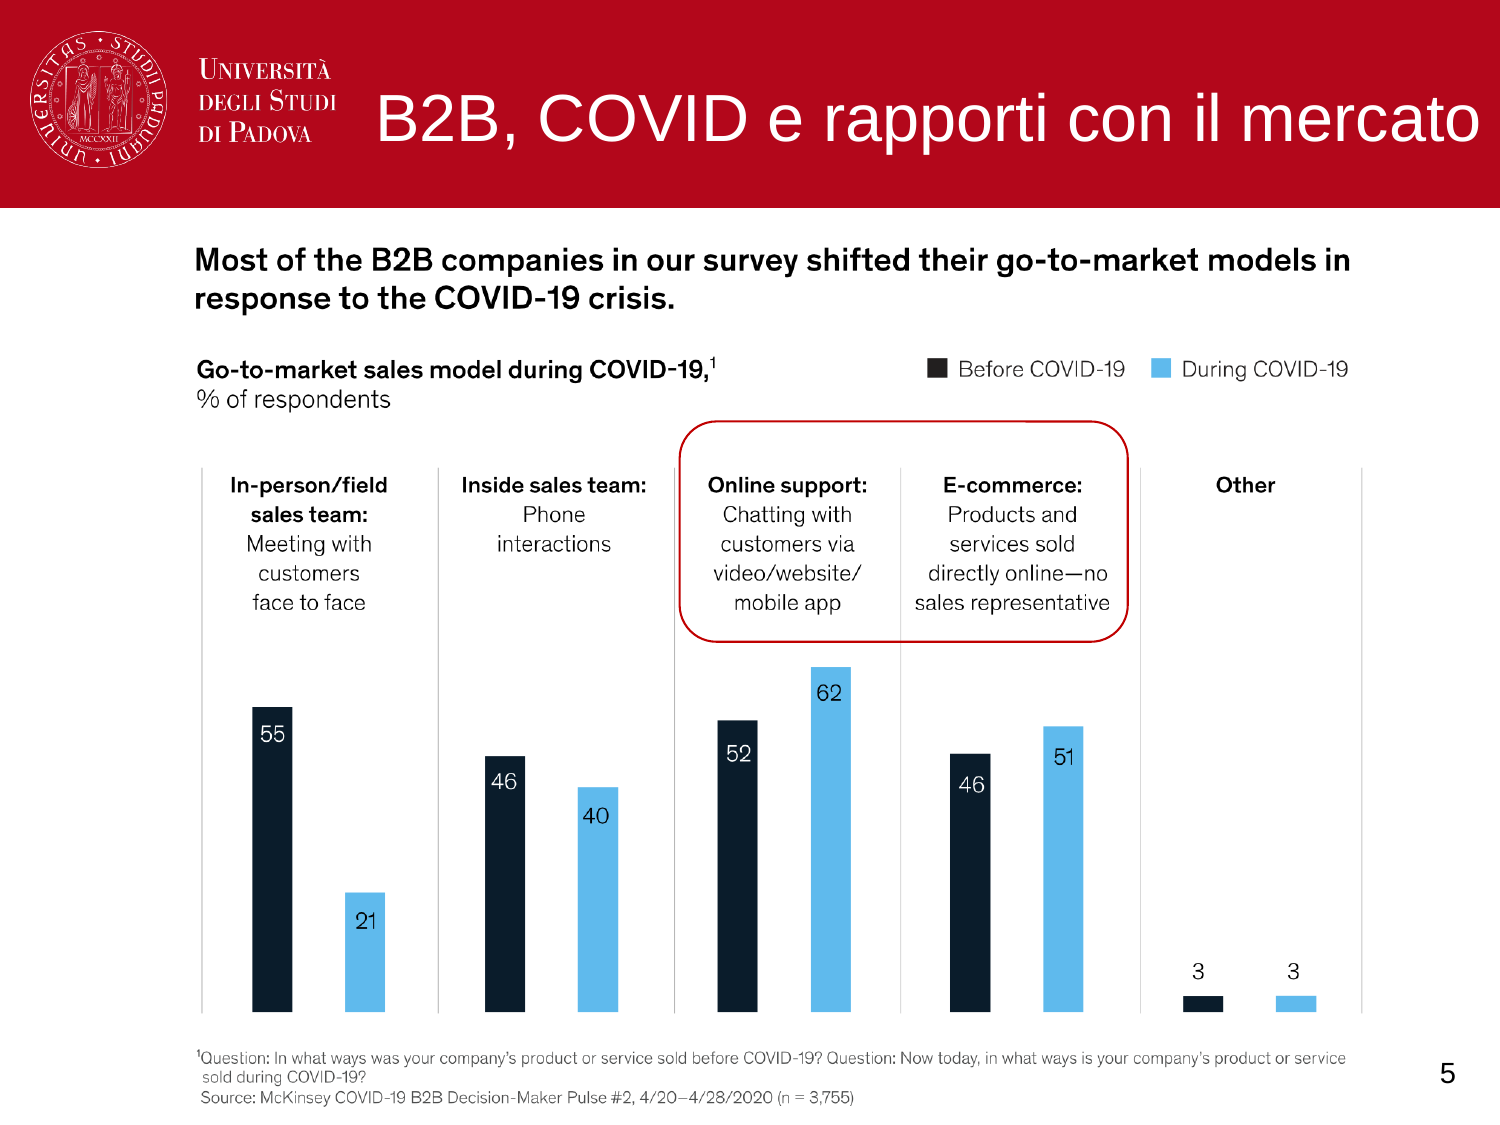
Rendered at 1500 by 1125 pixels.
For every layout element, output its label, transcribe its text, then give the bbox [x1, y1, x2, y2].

picture [29, 30, 336, 168]
picture [157, 229, 1394, 1120]
text_box B2B, COVID e rapporti con il mercato [367, 67, 1491, 162]
text_box [0, 0, 1500, 208]
slide_number 5 [1429, 1046, 1465, 1095]
